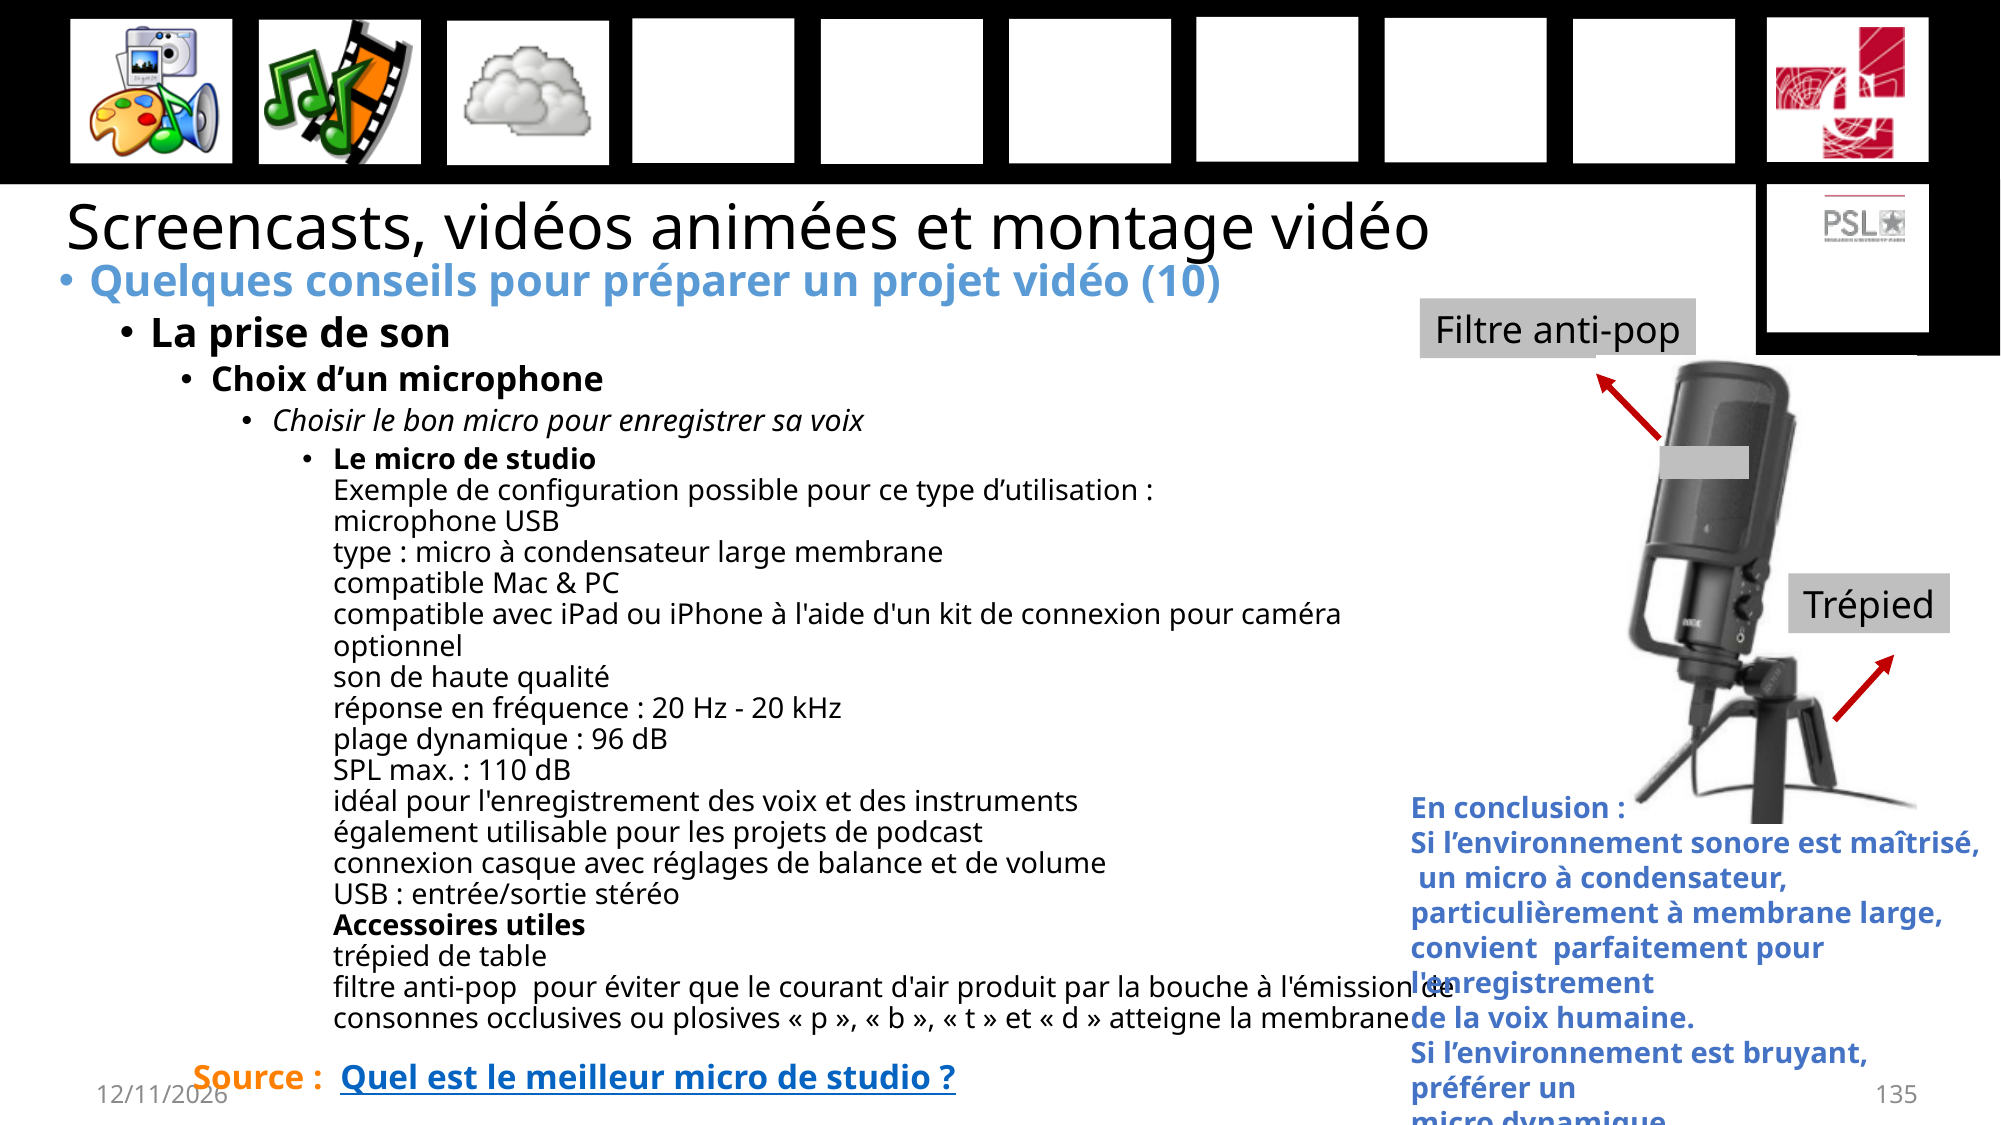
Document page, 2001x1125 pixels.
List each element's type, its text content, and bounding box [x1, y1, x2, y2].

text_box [1439, 298, 1941, 825]
text_box En conclusion : Si l’environnement sonore est maîtrisé, un micro à condensateur, particulièrement à membrane large, convient parfaitement pour l'enregistrement de la voix humaine. Si l’environnement est bruyant, préférer un micro dynamique. Directivité du micro : de préférence cardioïde ou variantes [1395, 782, 2000, 1125]
picture [1776, 27, 1905, 160]
title Screencasts, vidéos animées et montage vidéo [51, 160, 1965, 299]
list Quelques conseils pour préparer un projet vidéo (10) La prise de son Choix d’un microphone Choisir le bon micro pour enregistrer sa voix Le micro de studio Exemple de configuration possible pour ce type d’utilisation : microphone USB type : micro à condensateur large membrane compatible Mac & PC compatible avec iPad ou iPhone à l'aide d'un kit de connexion pour caméra optionnel son de haute qualité réponse en fréquence : 20 Hz - 20 kHz plage dynamique : 96 dB SPL max. : 110 dB idéal pour l'enregistrement des voix et des instruments également utilisable pour les projets de podcast connexion casque avec réglages de balance et de volume USB : entrée/sortie stéréo Accessoires utiles trépied de table filtre anti-pop pour éviter que le courant d'air produit par la bouche à l'émission de consonnes occlusives ou plosives « p », « b », « t » et « d » atteigne la membrane [43, 251, 1483, 1106]
picture [264, 19, 413, 160]
picture [459, 41, 598, 146]
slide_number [80, 1065, 531, 1125]
picture [84, 19, 227, 160]
text_box Source : Quel est le meilleur micro de studio ? [178, 1049, 972, 1110]
